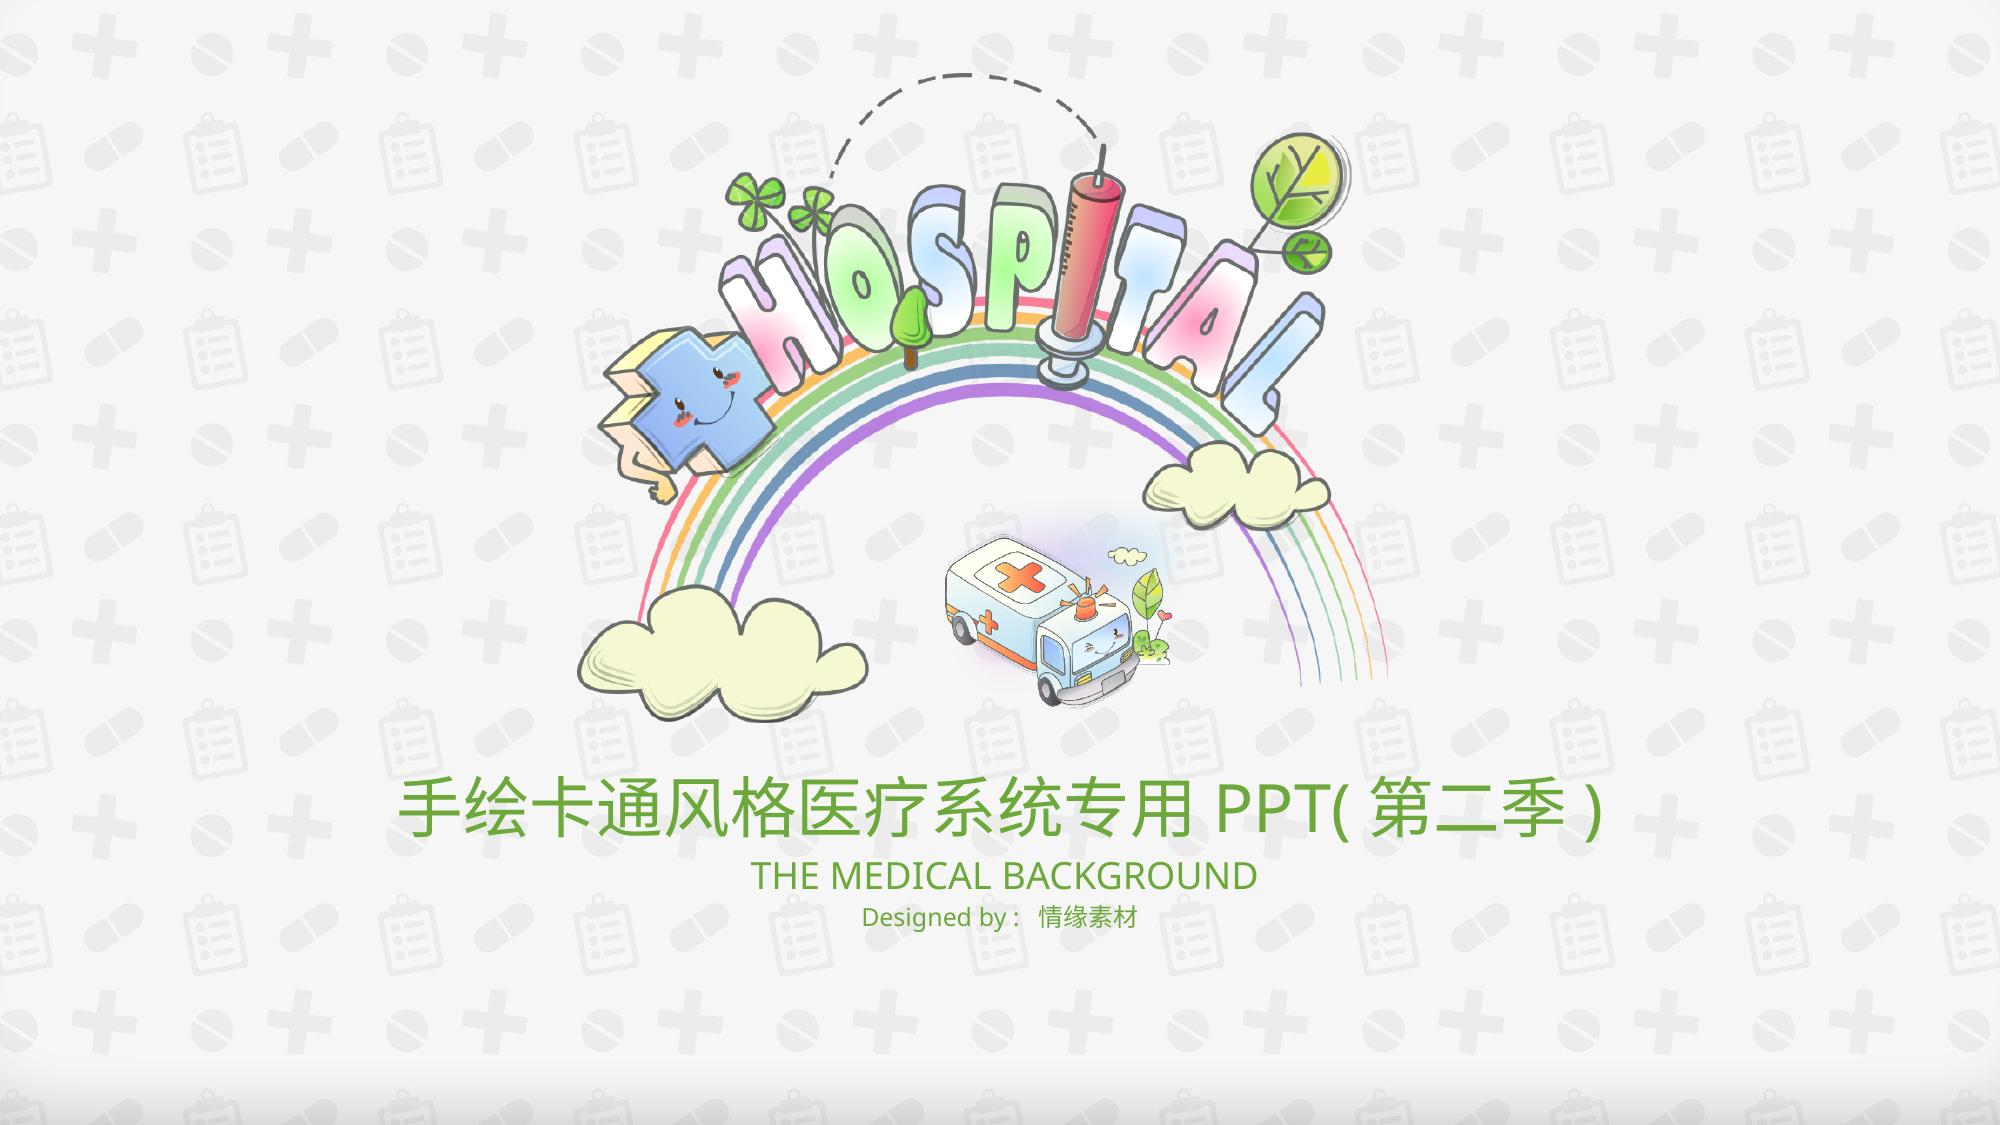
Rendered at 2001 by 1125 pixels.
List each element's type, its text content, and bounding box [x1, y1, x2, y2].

text_box 手绘卡通风格医疗系统专用PPT(第二季) [377, 757, 1622, 856]
picture [0, 0, 2000, 1125]
text_box THE MEDICAL BACKGROUND [653, 856, 1346, 905]
text_box Designed by : 情缘素材 [762, 894, 1238, 939]
